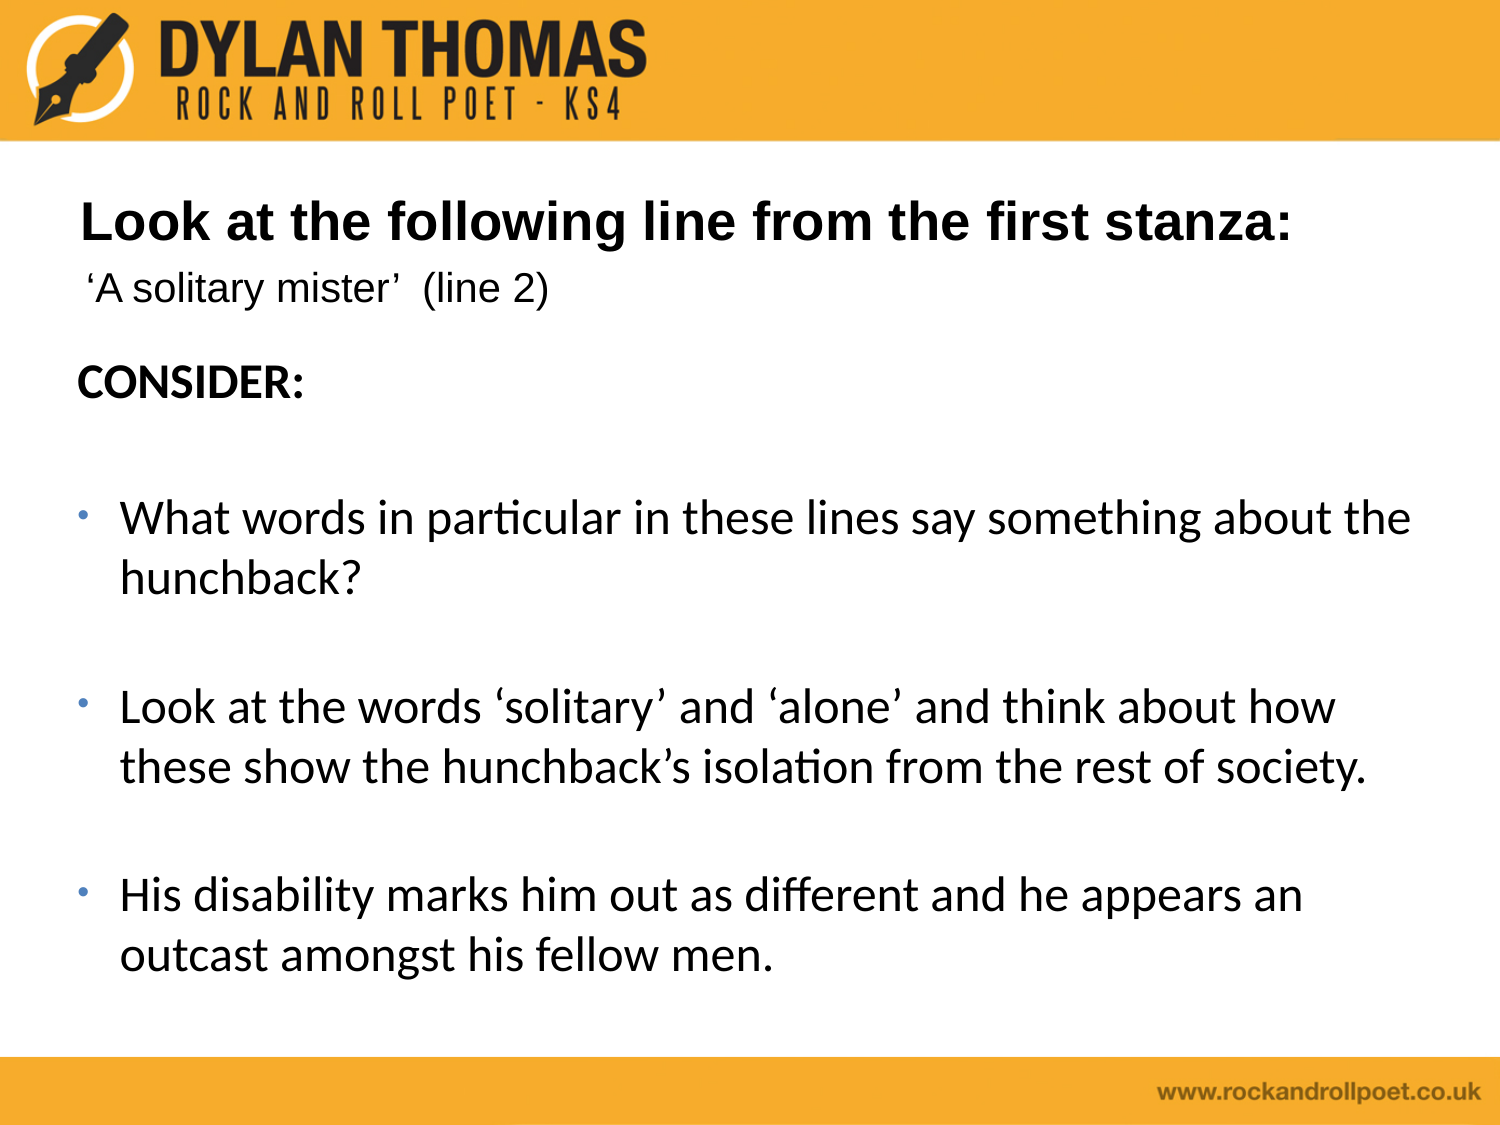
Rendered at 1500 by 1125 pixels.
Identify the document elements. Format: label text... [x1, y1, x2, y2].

title Look at the following line from the first stanza: [65, 155, 1441, 281]
text_box CONSIDER: What words in particular in these lines say something about the hunchback? Look at the words ‘solitary’ and ‘alone’ and think about how these show the hunchback’s isolation from the rest of society. His disability marks him out as different and he appears an outcast amongst his fellow men. [44, 340, 1435, 1095]
picture [0, 0, 1500, 1125]
list ‘A solitary mister’ (line 2) [71, 253, 1422, 326]
